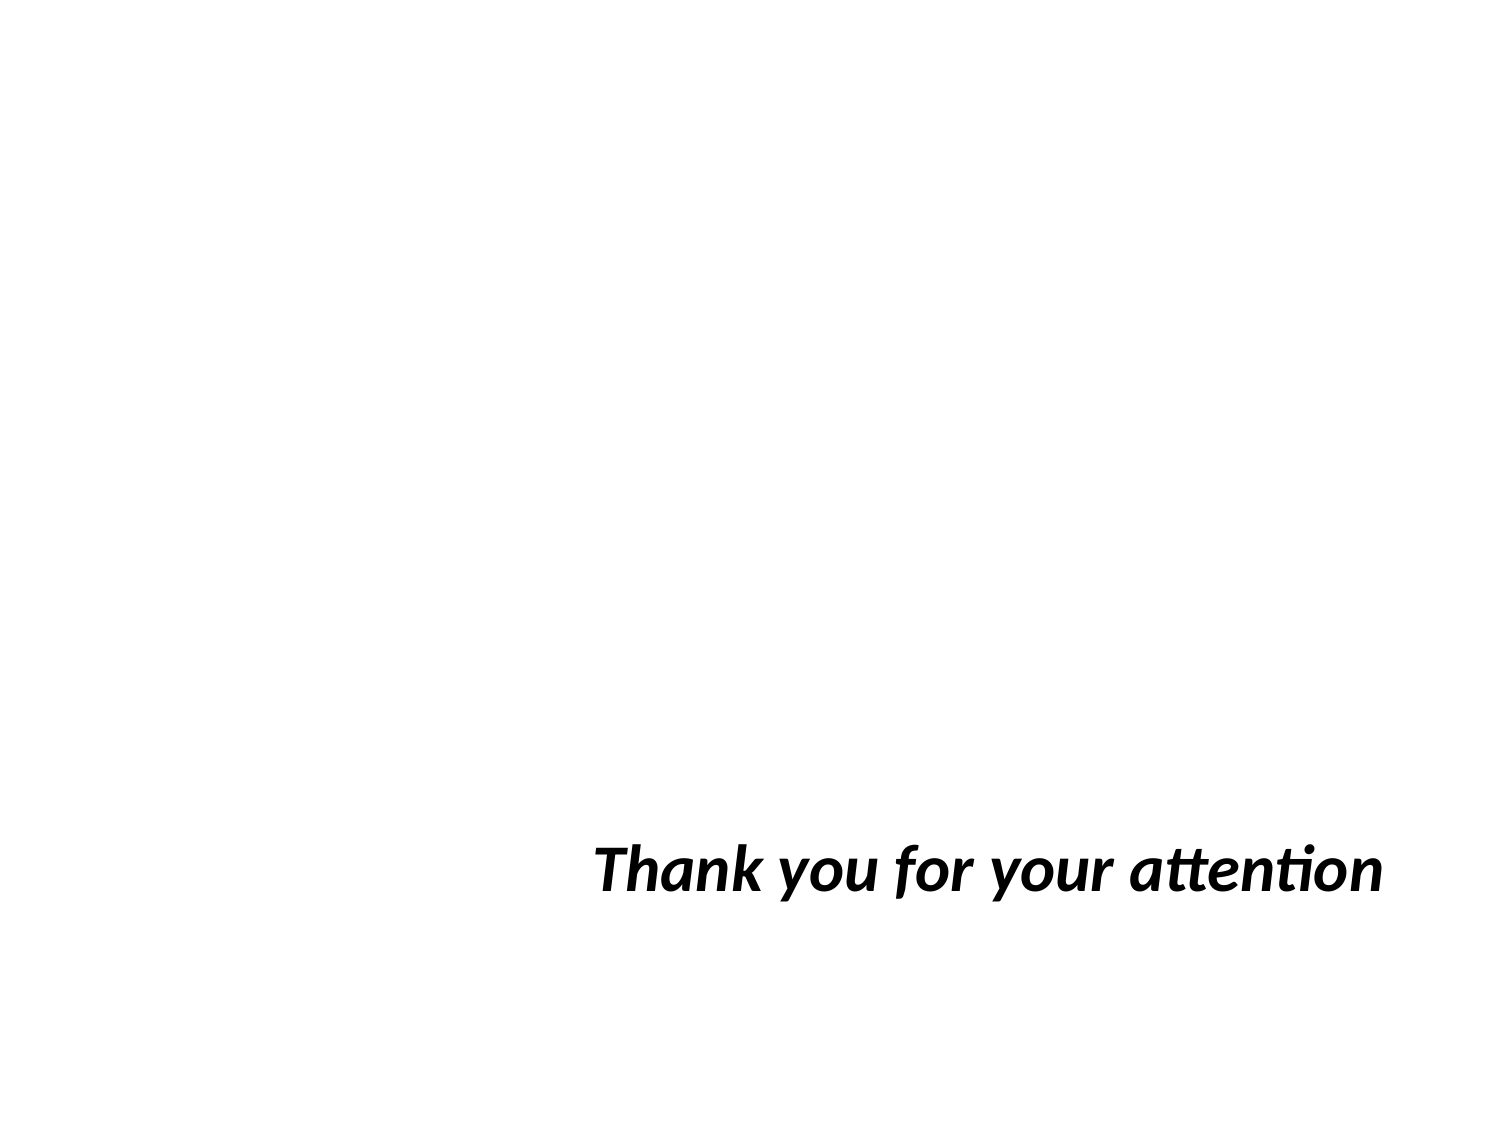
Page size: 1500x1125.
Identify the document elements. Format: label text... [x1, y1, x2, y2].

text_box Thank you for your attention [577, 817, 1401, 913]
